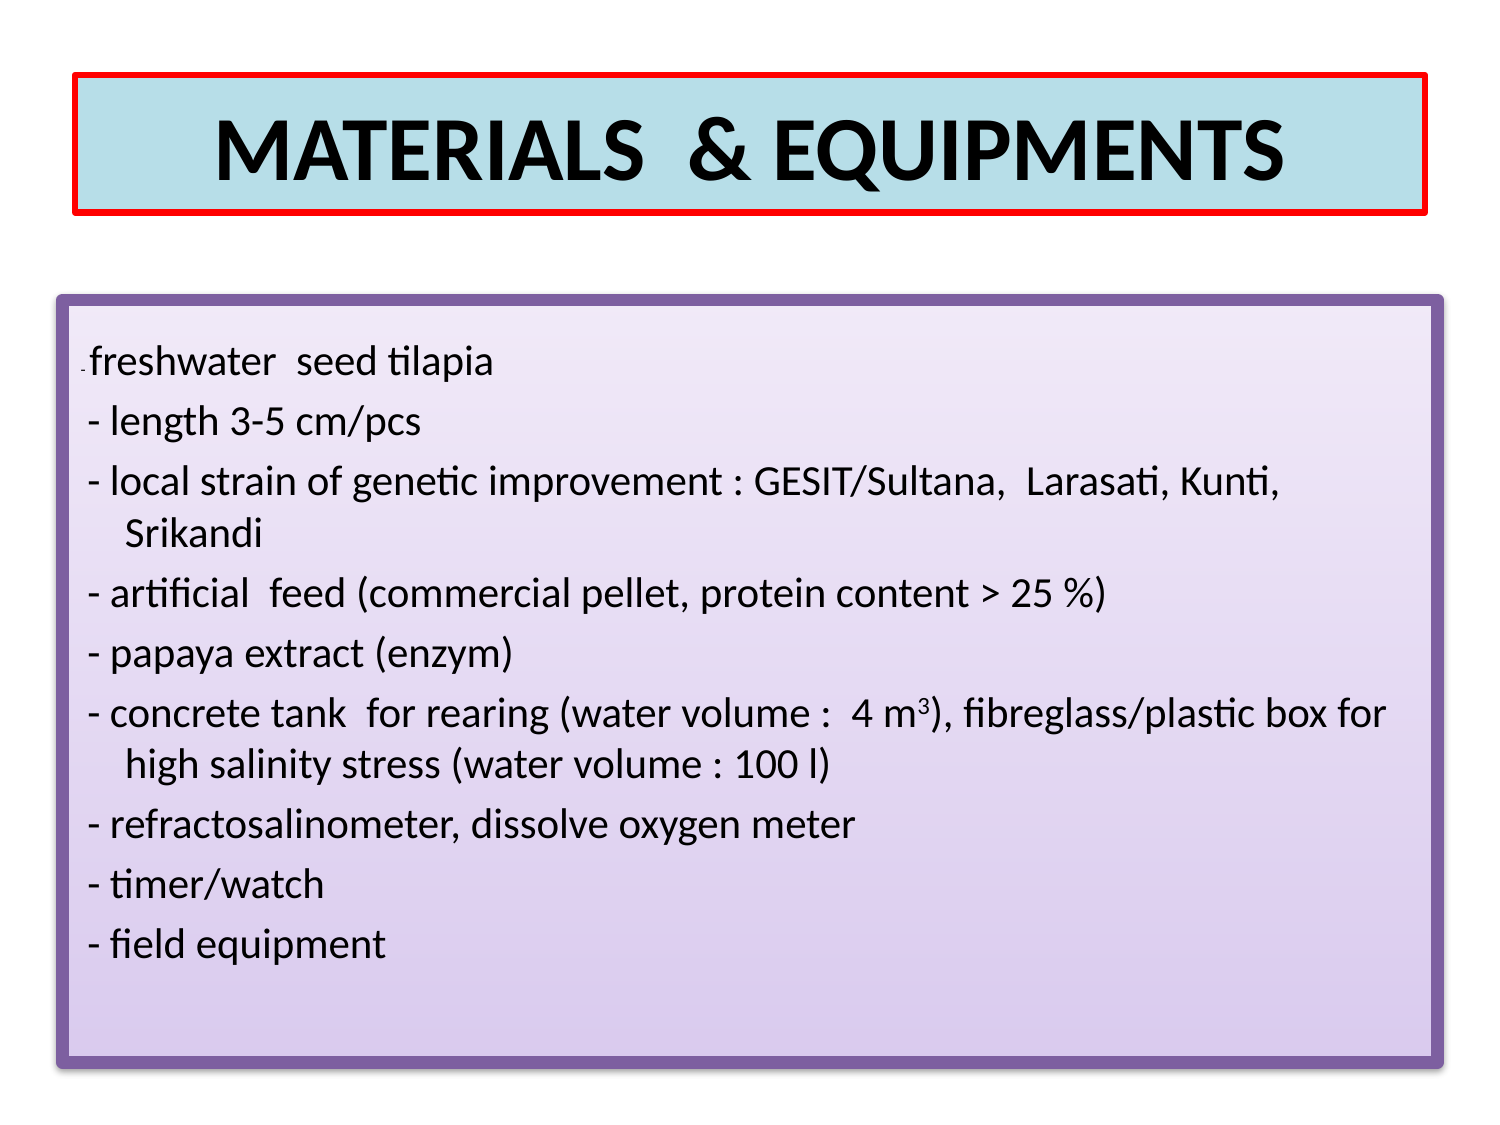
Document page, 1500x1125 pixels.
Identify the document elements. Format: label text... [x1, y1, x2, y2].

title MATERIALS & EQUIPMENTS [75, 75, 1425, 213]
list - freshwater seed tilapia - length 3-5 cm/pcs - local strain of genetic improvement : GESIT/Sultana, Larasati, Kunti, Srikandi - artificial feed (commercial pellet, protein content > 25 %) - papaya extract (enzym) - concrete tank for rearing (water volume : 4 m3), fibreglass/plastic box for high salinity stress (water volume : 100 l) - refractosalinometer, dissolve oxygen meter - timer/watch - field equipment [62, 299, 1438, 1063]
